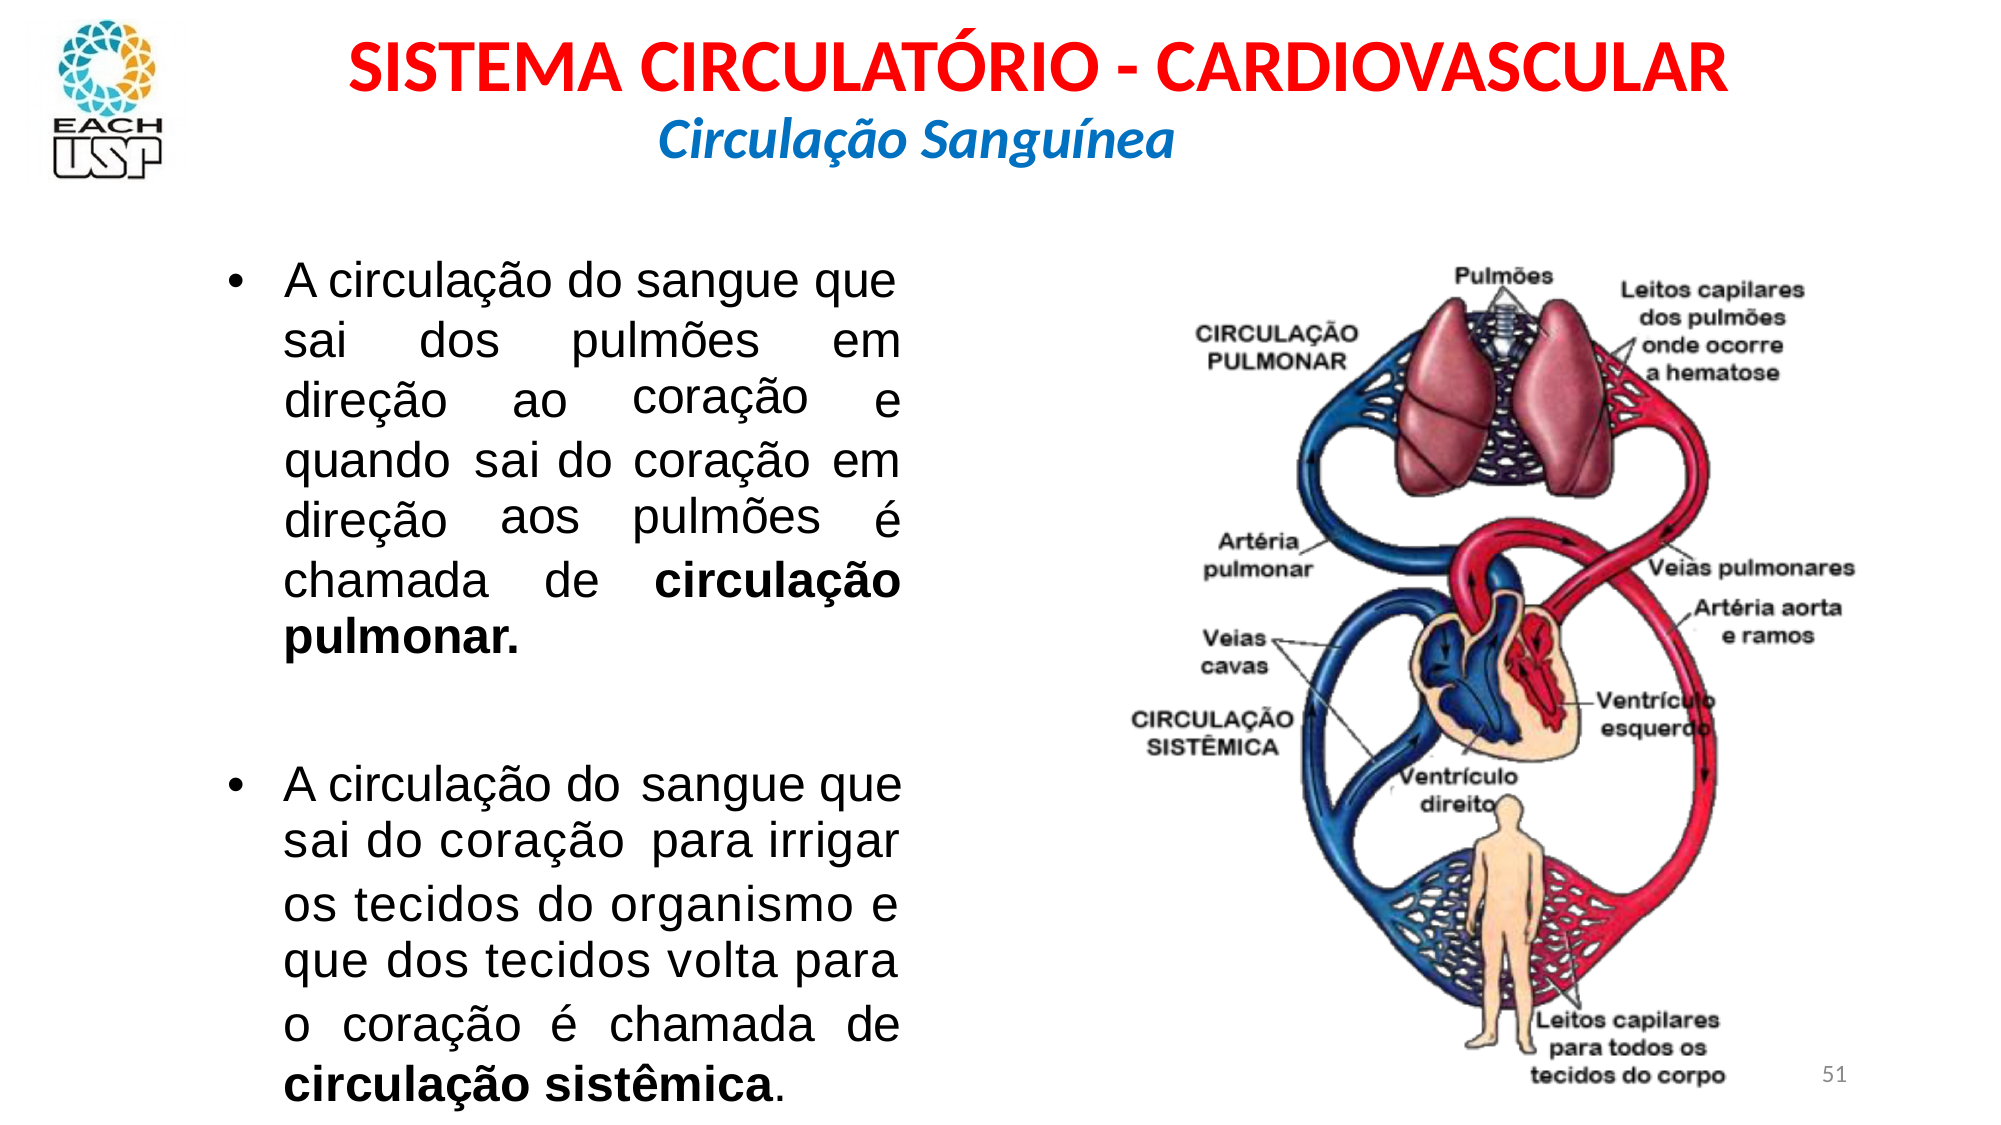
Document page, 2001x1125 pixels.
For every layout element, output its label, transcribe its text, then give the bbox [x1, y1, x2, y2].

picture [24, 19, 188, 183]
text_box o [281, 995, 322, 1051]
text_box chamada [607, 995, 825, 1051]
text_box chamada pulmonar. [281, 551, 533, 667]
text_box coração pulmões [630, 431, 832, 547]
text_box de [542, 551, 610, 607]
text_box em e em é [830, 311, 904, 547]
text_box dos [417, 311, 511, 367]
text_box sai do aos [470, 431, 619, 547]
text_box de [843, 995, 912, 1051]
text_box A circulação do sai do coração [281, 755, 637, 871]
text_box A circulação do sangue que [282, 251, 912, 306]
text_box circulação [652, 551, 912, 607]
text_box Circulação Sanguínea [659, 116, 1198, 171]
text_box [1123, 251, 1869, 1096]
text_box pulmões coração [569, 311, 820, 427]
text_box sangue que para irrigar [637, 755, 908, 871]
text_box sai [281, 311, 358, 367]
slide_number 51 [1412, 1042, 1863, 1103]
text_box coração é [340, 995, 589, 1051]
text_box • [225, 755, 255, 811]
text_box ao [510, 371, 578, 427]
text_box SISTEMA CIRCULATÓRIO - CARDIOVASCULAR [225, 19, 1855, 116]
text_box direção quando direção [282, 371, 460, 547]
text_box • [225, 251, 255, 306]
text_box circulação sistêmica. [281, 1055, 797, 1111]
text_box os tecidos do organismo e que dos tecidos volta para [281, 875, 912, 991]
